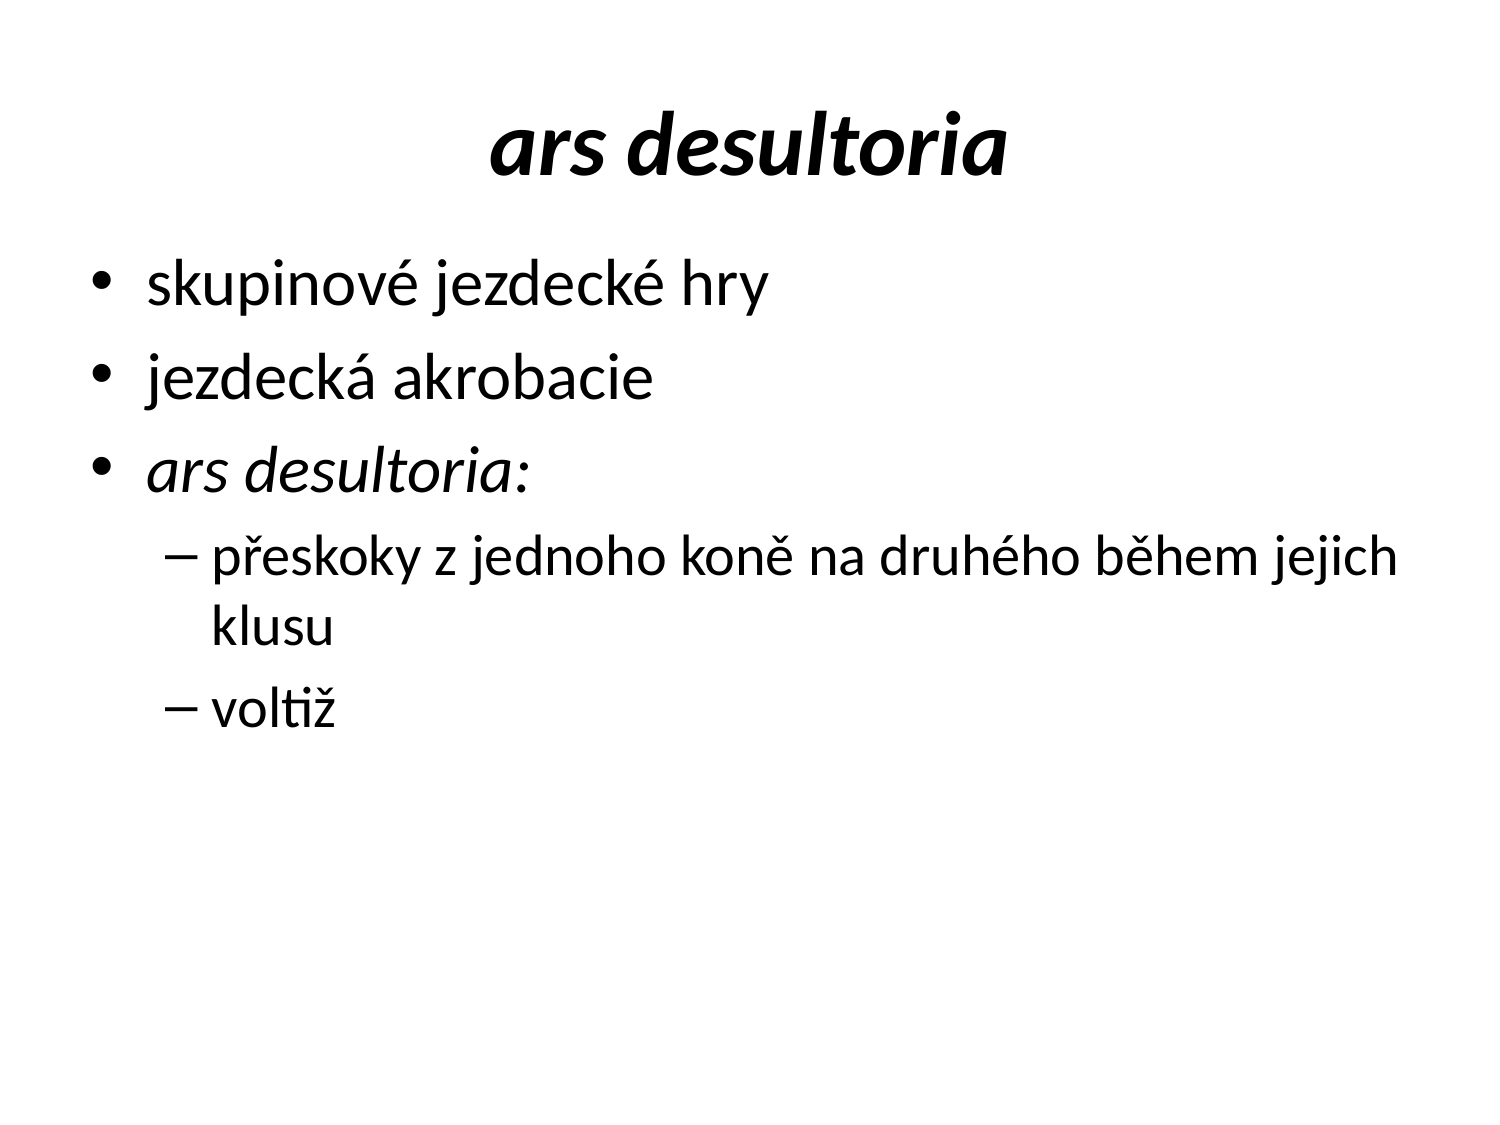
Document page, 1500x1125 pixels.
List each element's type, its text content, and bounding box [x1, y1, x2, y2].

title ars desultoria [75, 45, 1425, 231]
list skupinové jezdecké hry jezdecká akrobacie ars desultoria: přeskoky z jednoho koně na druhého během jejich klusu voltiž [75, 231, 1425, 1005]
